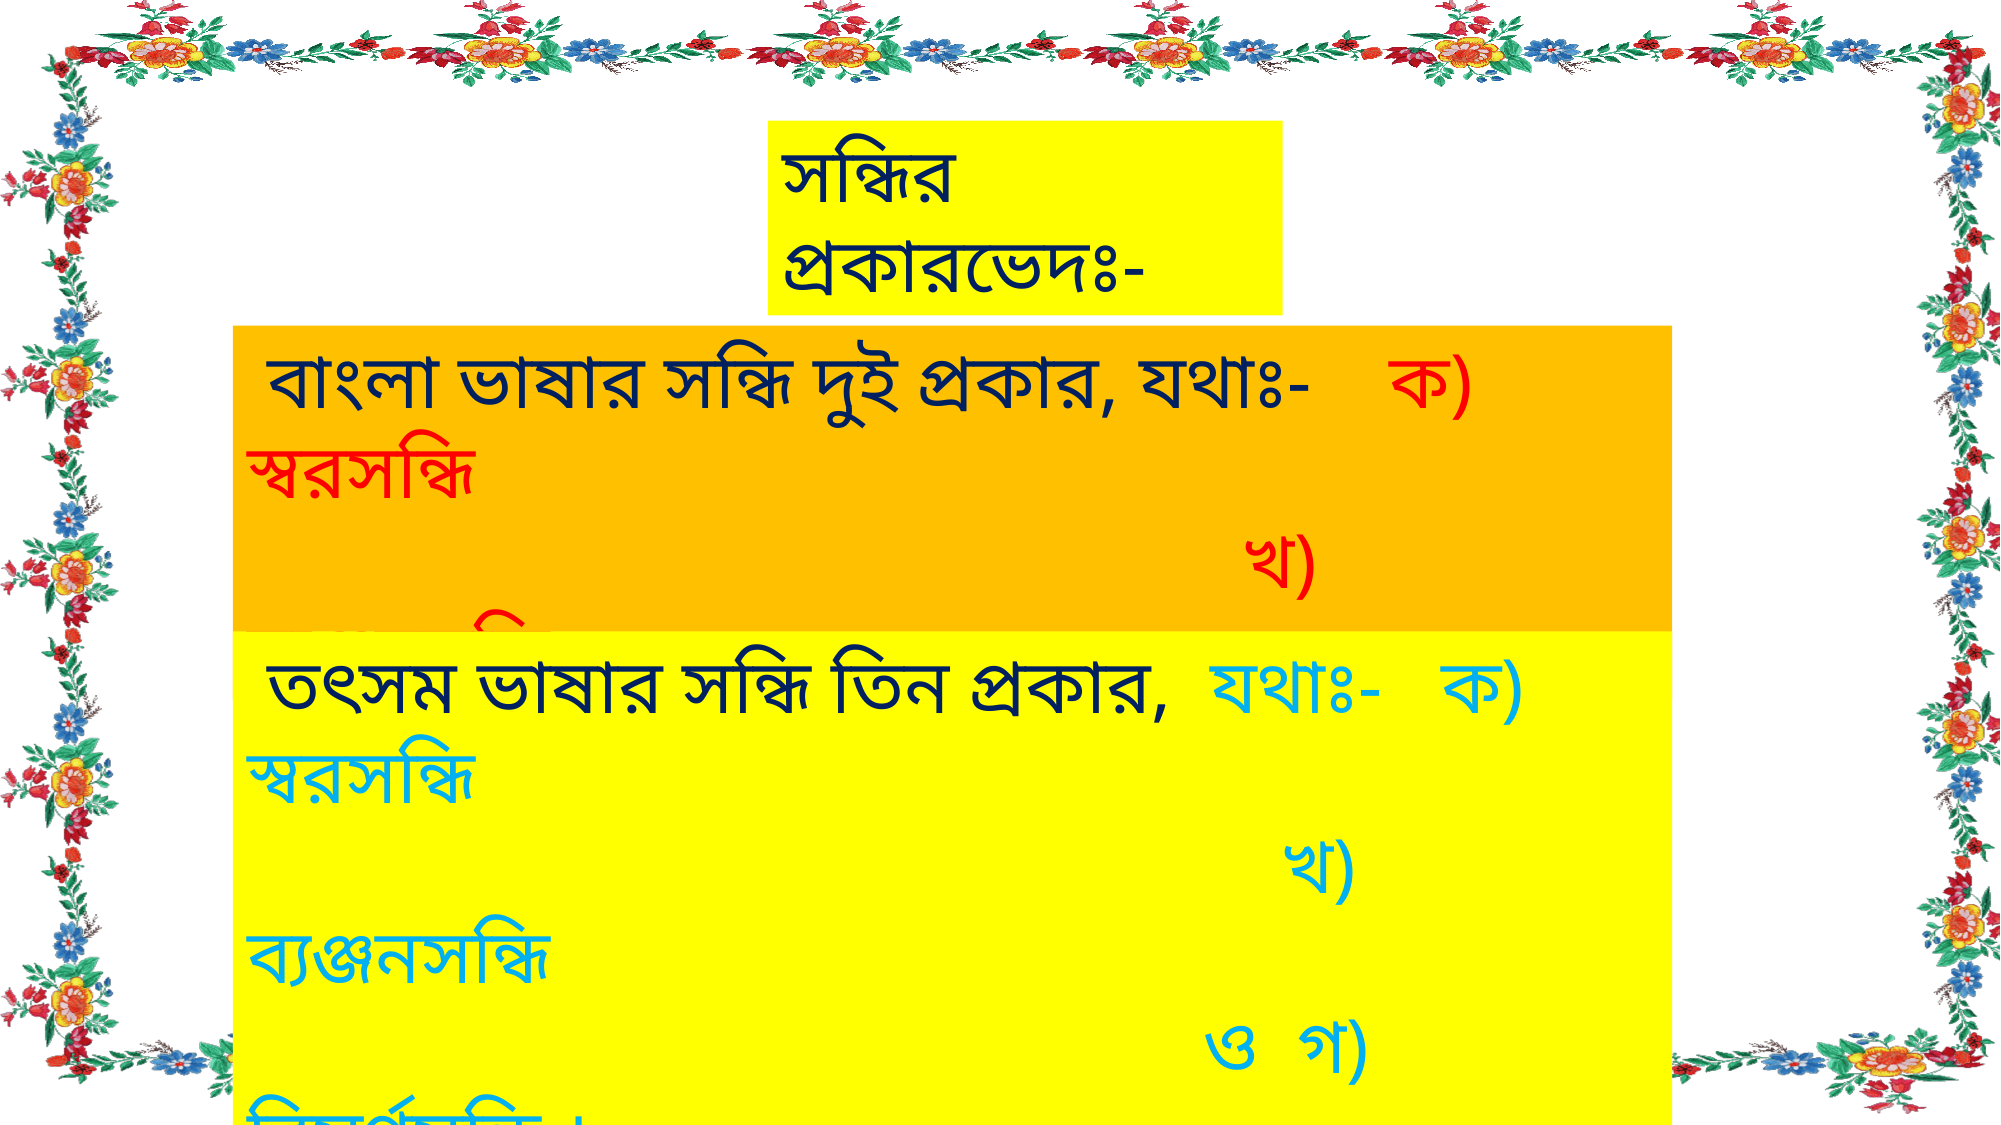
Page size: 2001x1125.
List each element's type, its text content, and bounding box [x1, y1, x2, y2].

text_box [0, 0, 2000, 1114]
text_box তৎসম ভাষার সন্ধি তিন প্রকার, যথাঃ- ক) স্বরসন্ধি খ) ব্যঞ্জনসন্ধি ও গ) বিসর্গসন্ধি । [232, 1114, 1673, 1125]
